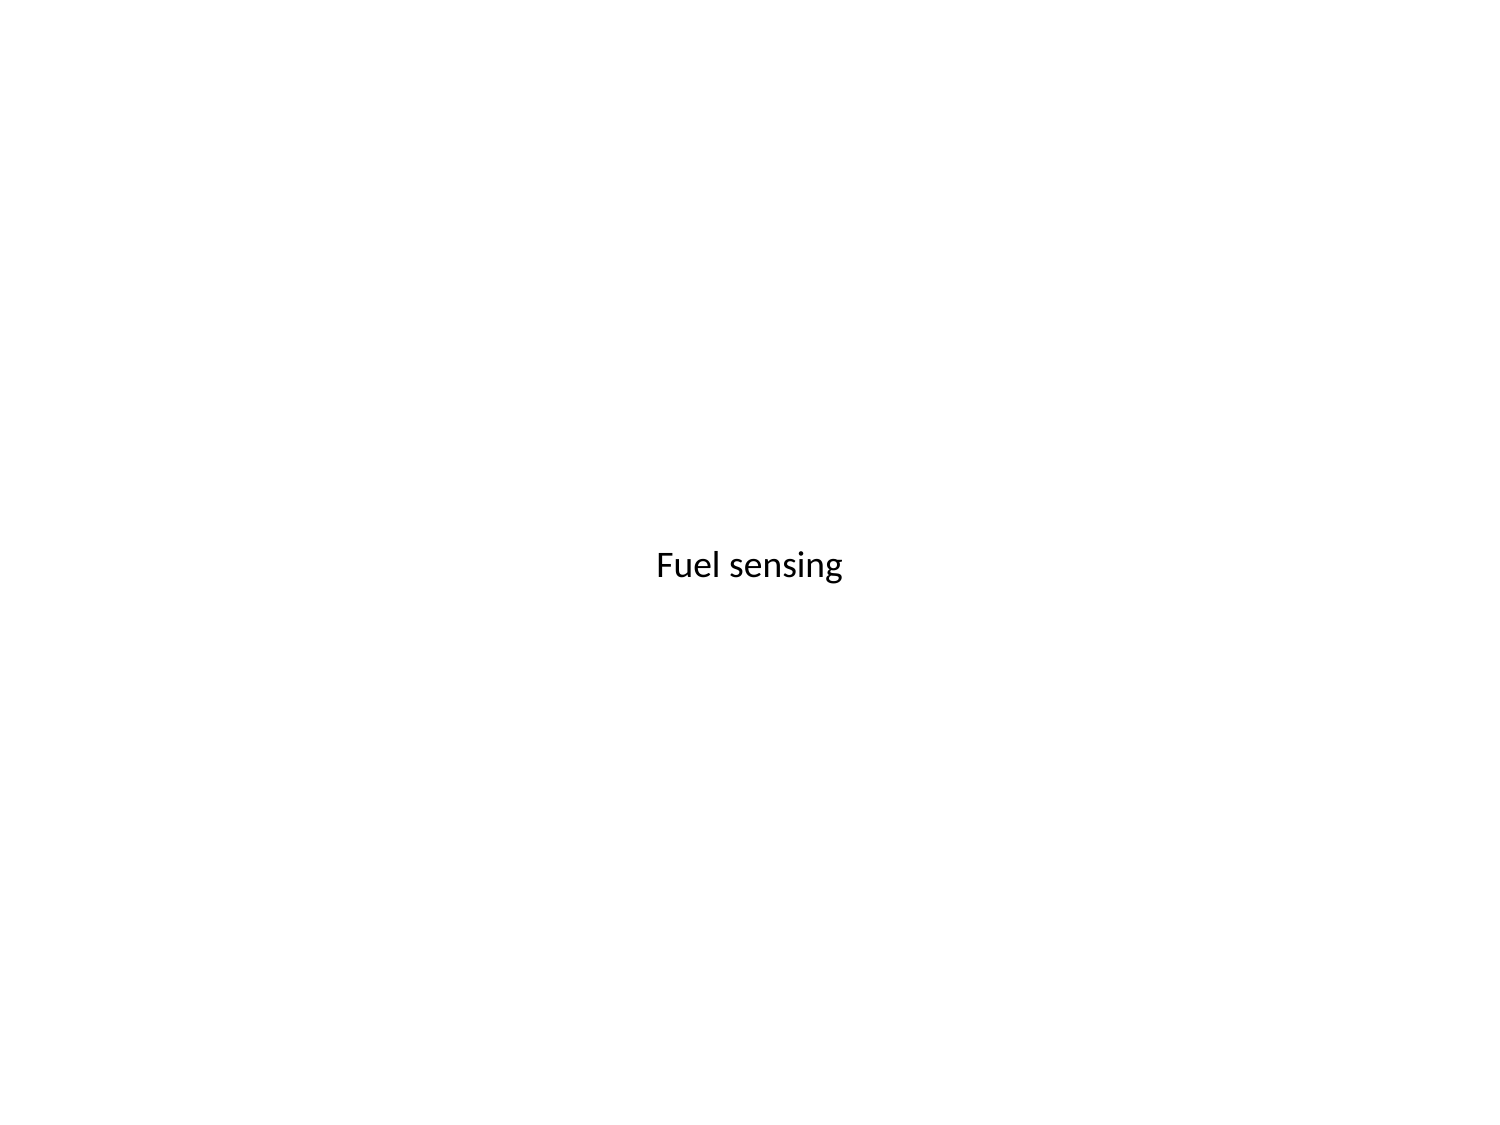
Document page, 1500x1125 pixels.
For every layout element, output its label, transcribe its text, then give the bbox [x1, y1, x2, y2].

text_box Fuel sensing [641, 532, 859, 592]
